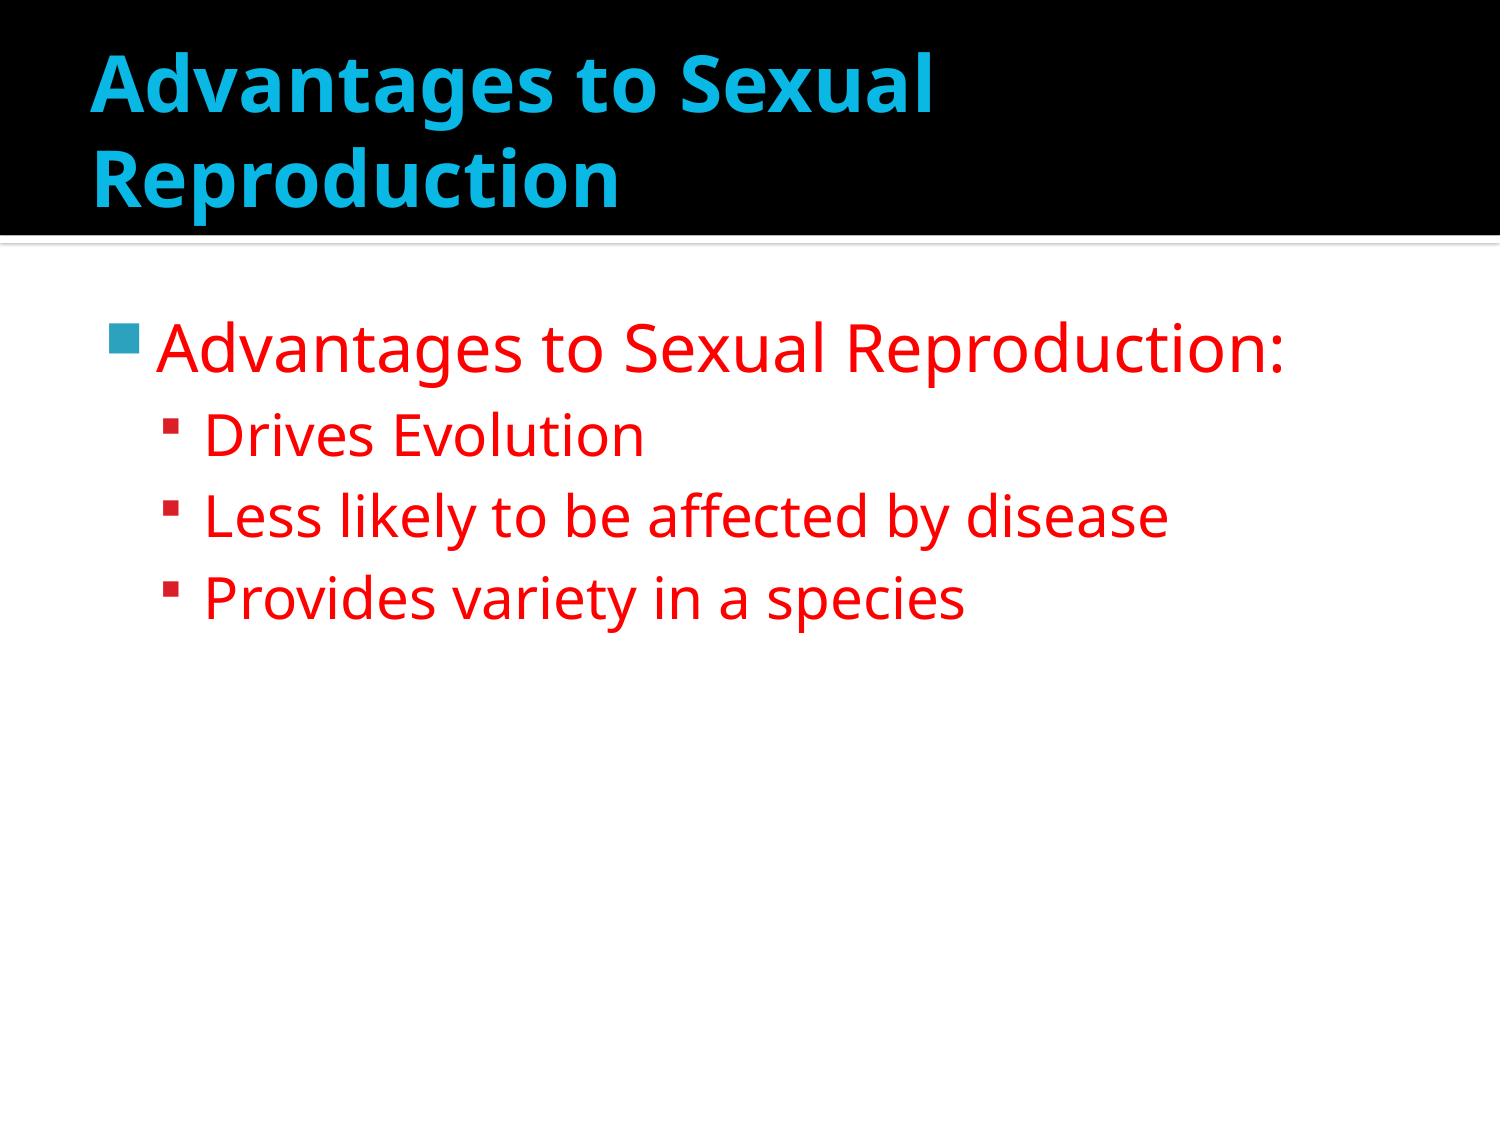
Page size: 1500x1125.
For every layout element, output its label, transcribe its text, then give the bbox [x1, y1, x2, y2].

list Advantages to Sexual Reproduction: Drives Evolution Less likely to be affected by disease Provides variety in a species [75, 291, 1425, 1050]
title Advantages to Sexual Reproduction [75, 25, 1425, 231]
